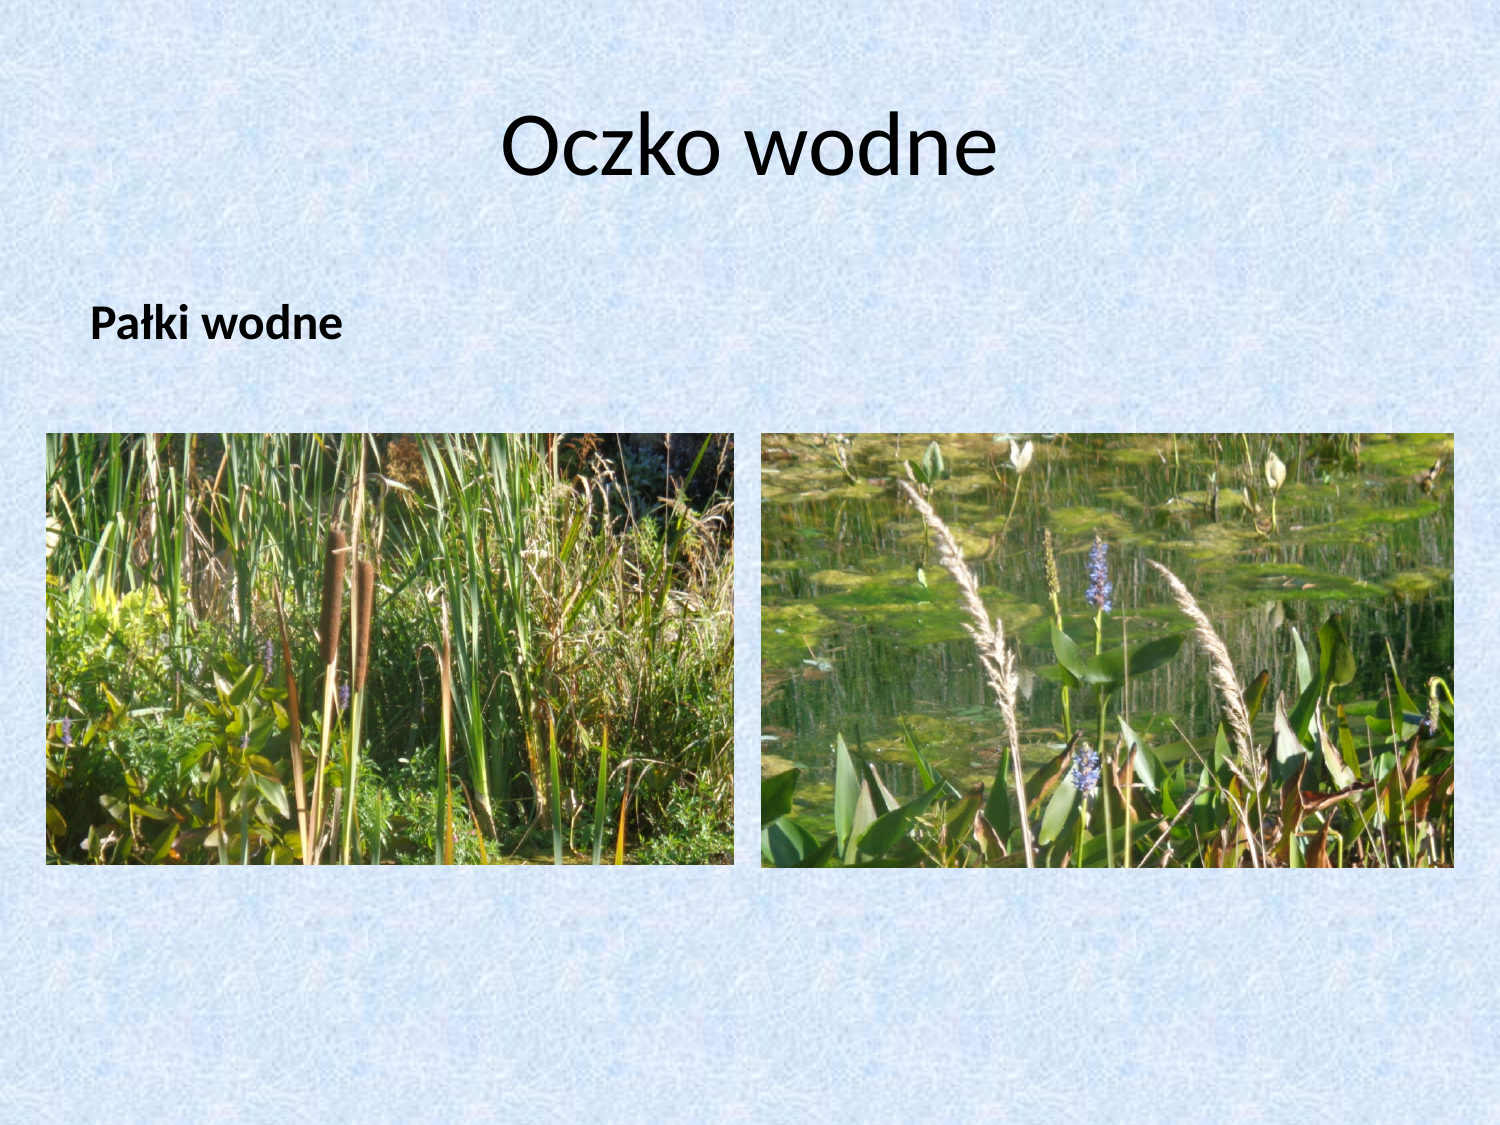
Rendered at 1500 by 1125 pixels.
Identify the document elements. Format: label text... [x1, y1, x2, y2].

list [46, 433, 734, 865]
title Oczko wodne [75, 45, 1425, 233]
picture [0, 0, 1500, 1125]
list Pałki wodne [75, 251, 738, 357]
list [761, 433, 1454, 868]
